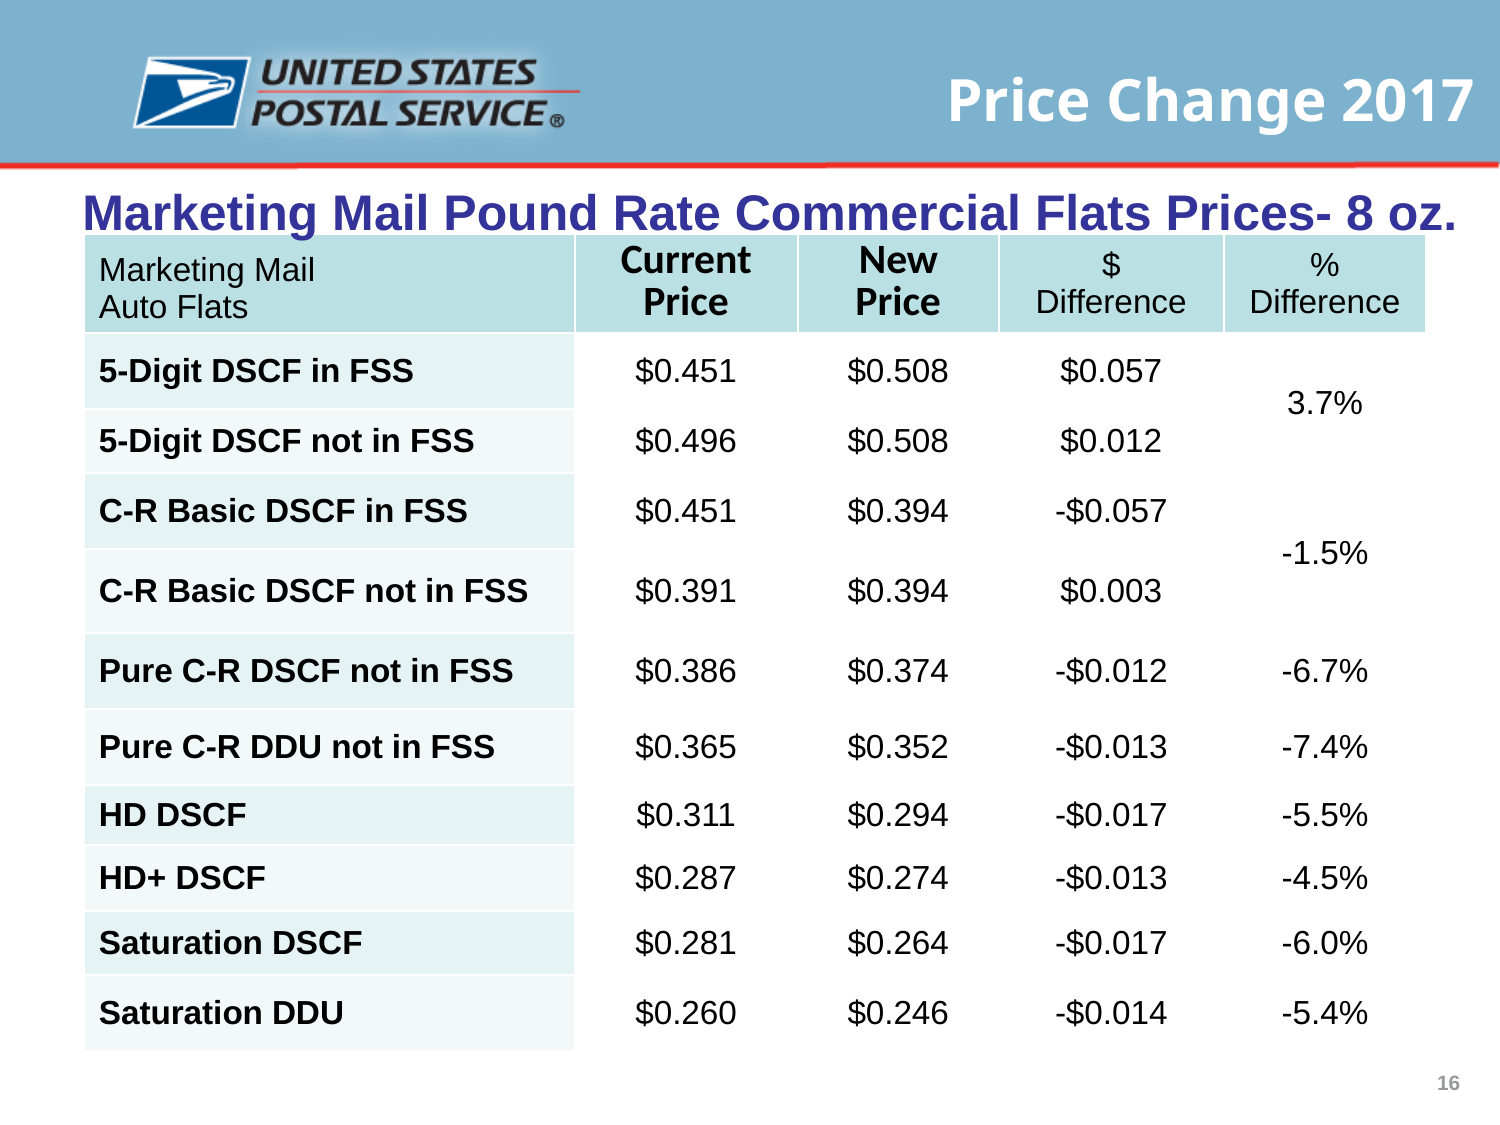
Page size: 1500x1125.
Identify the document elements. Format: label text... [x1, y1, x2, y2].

table_cell 5-Digit DSCF not in FSS [85, 410, 574, 472]
table_cell $0.508 [799, 334, 998, 408]
table_header $ Difference [1000, 265, 1223, 332]
table_cell $0.394 [799, 550, 998, 632]
table_cell -$0.014 [1000, 976, 1223, 1050]
slide_number 16 [1355, 1062, 1476, 1101]
table_header New Price [799, 265, 998, 332]
table_cell -$0.012 [1000, 634, 1223, 708]
table_cell $0.451 [576, 474, 797, 548]
table_cell -1.5% [1225, 474, 1425, 632]
table_cell -7.4% [1225, 710, 1425, 784]
table_cell 3.7% [1225, 334, 1425, 472]
table_cell -$0.017 [1000, 786, 1223, 844]
table_cell $0.246 [799, 976, 998, 1050]
table_cell $0.394 [799, 474, 998, 548]
table_cell C-R Basic DSCF in FSS [85, 474, 574, 548]
table_cell $0.294 [799, 786, 998, 844]
table_cell $0.496 [576, 410, 797, 472]
table_cell -6.0% [1225, 912, 1425, 974]
table_cell $0.287 [576, 846, 797, 910]
table_cell $0.386 [576, 634, 797, 708]
table_cell -$0.013 [1000, 710, 1223, 784]
table_cell Pure C-R DSCF not in FSS [85, 634, 574, 708]
table_header % Difference [1225, 265, 1425, 332]
table_cell $0.260 [576, 976, 797, 1050]
table_header Current Price [576, 265, 797, 332]
table_cell $0.003 [1000, 550, 1223, 632]
table_cell $0.451 [576, 334, 797, 408]
table_cell 5-Digit DSCF in FSS [85, 334, 574, 408]
table_cell -4.5% [1225, 846, 1425, 910]
table_cell $0.365 [576, 710, 797, 784]
table_cell -$0.013 [1000, 846, 1223, 910]
table_cell $0.352 [799, 710, 998, 784]
table_cell Pure C-R DDU not in FSS [85, 710, 574, 784]
table_cell $0.391 [576, 550, 797, 632]
table_cell $0.274 [799, 846, 998, 910]
table_cell -5.5% [1225, 786, 1425, 844]
table_cell Saturation DSCF [85, 912, 574, 974]
table_cell -5.4% [1225, 976, 1425, 1050]
table_cell C-R Basic DSCF not in FSS [85, 550, 574, 632]
text_box Marketing Mail Pound Rate Commercial Flats Prices- 8 oz. [67, 156, 1500, 265]
table_cell $0.281 [576, 912, 797, 974]
table_cell $0.057 [1000, 334, 1223, 408]
table_cell -$0.057 [1000, 474, 1223, 548]
table_cell $0.012 [1000, 410, 1223, 472]
table_cell -6.7% [1225, 634, 1425, 708]
table_cell -$0.017 [1000, 912, 1223, 974]
table_cell $0.374 [799, 634, 998, 708]
table_cell $0.311 [576, 786, 797, 844]
table_header Marketing Mail Auto Flats [85, 265, 574, 332]
picture [0, 0, 1500, 170]
table_cell $0.264 [799, 912, 998, 974]
table_cell $0.508 [799, 410, 998, 472]
table_cell Saturation DDU [85, 976, 574, 1050]
table_cell HD DSCF [85, 786, 574, 844]
table_cell HD+ DSCF [85, 846, 574, 910]
